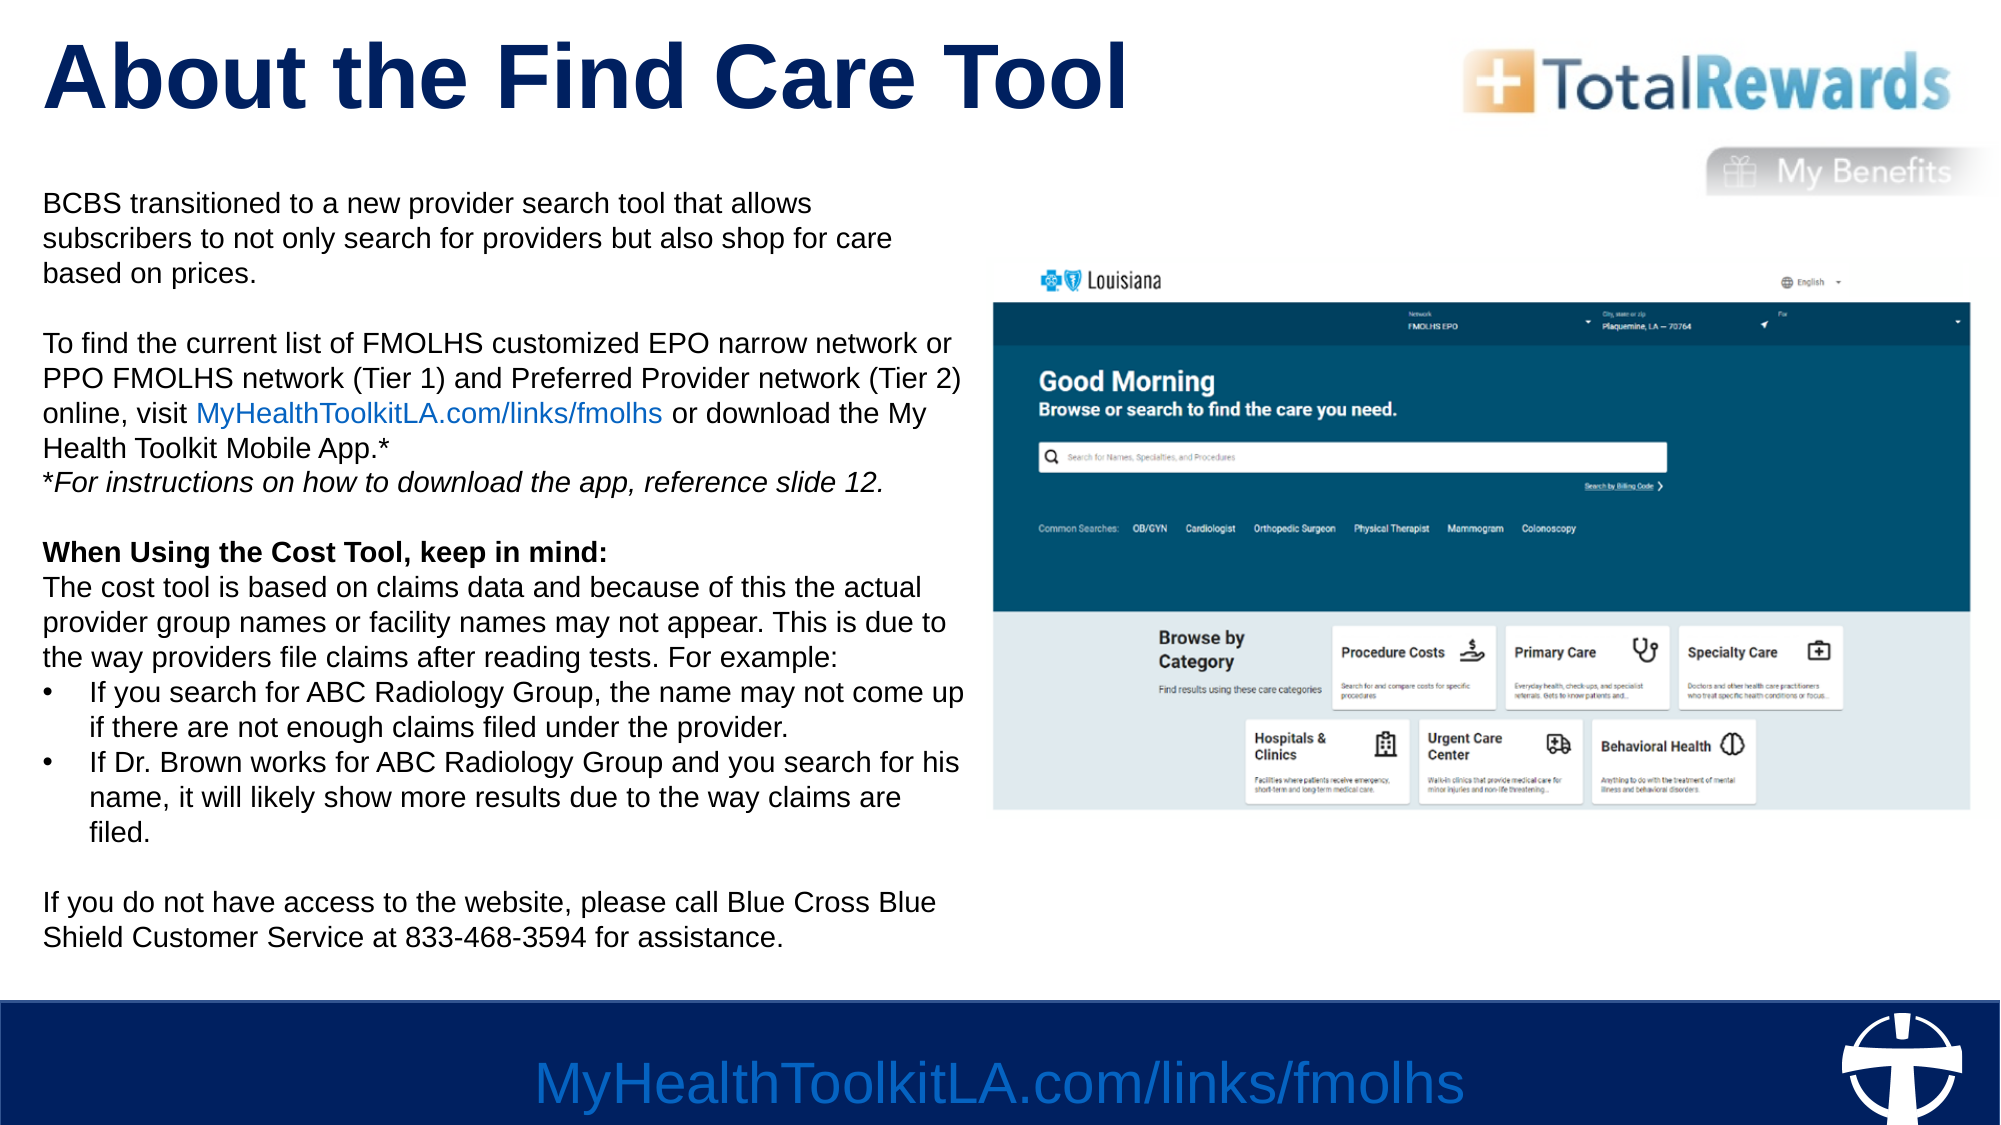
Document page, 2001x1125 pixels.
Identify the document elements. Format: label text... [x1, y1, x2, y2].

title About the Find Care Tool [27, 0, 1433, 188]
text_box MyHealthToolkitLA.com/links/fmolhs [0, 1000, 2000, 1125]
text_box BCBS transitioned to a new provider search tool that allows subscribers to not only search for providers but also shop for care based on prices. To find the current list of FMOLHS customized EPO narrow network or PPO FMOLHS network (Tier 1) and Preferred Provider network (Tier 2) online, visit MyHealthToolkitLA.com/links/fmolhs or download the My Health Toolkit Mobile App.* *For instructions on how to download the app, reference slide 12. When Using the Cost Tool, keep in mind: The cost tool is based on claims data and because of this the actual provider group names or facility names may not appear. This is due to the way providers file claims after reading tests. For example: If you search for ABC Radiology Group, the name may not come up if there are not enough claims filed under the provider. If Dr. Brown works for ABC Radiology Group and you search for his name, it will likely show more results due to the way claims are filed. If you do not have access to the website, please call Blue Cross Blue Shield Customer Service at 833-468-3594 for assistance. [27, 176, 987, 961]
picture [986, 257, 2000, 819]
picture [1433, 0, 2000, 229]
picture [1842, 1013, 1963, 1125]
